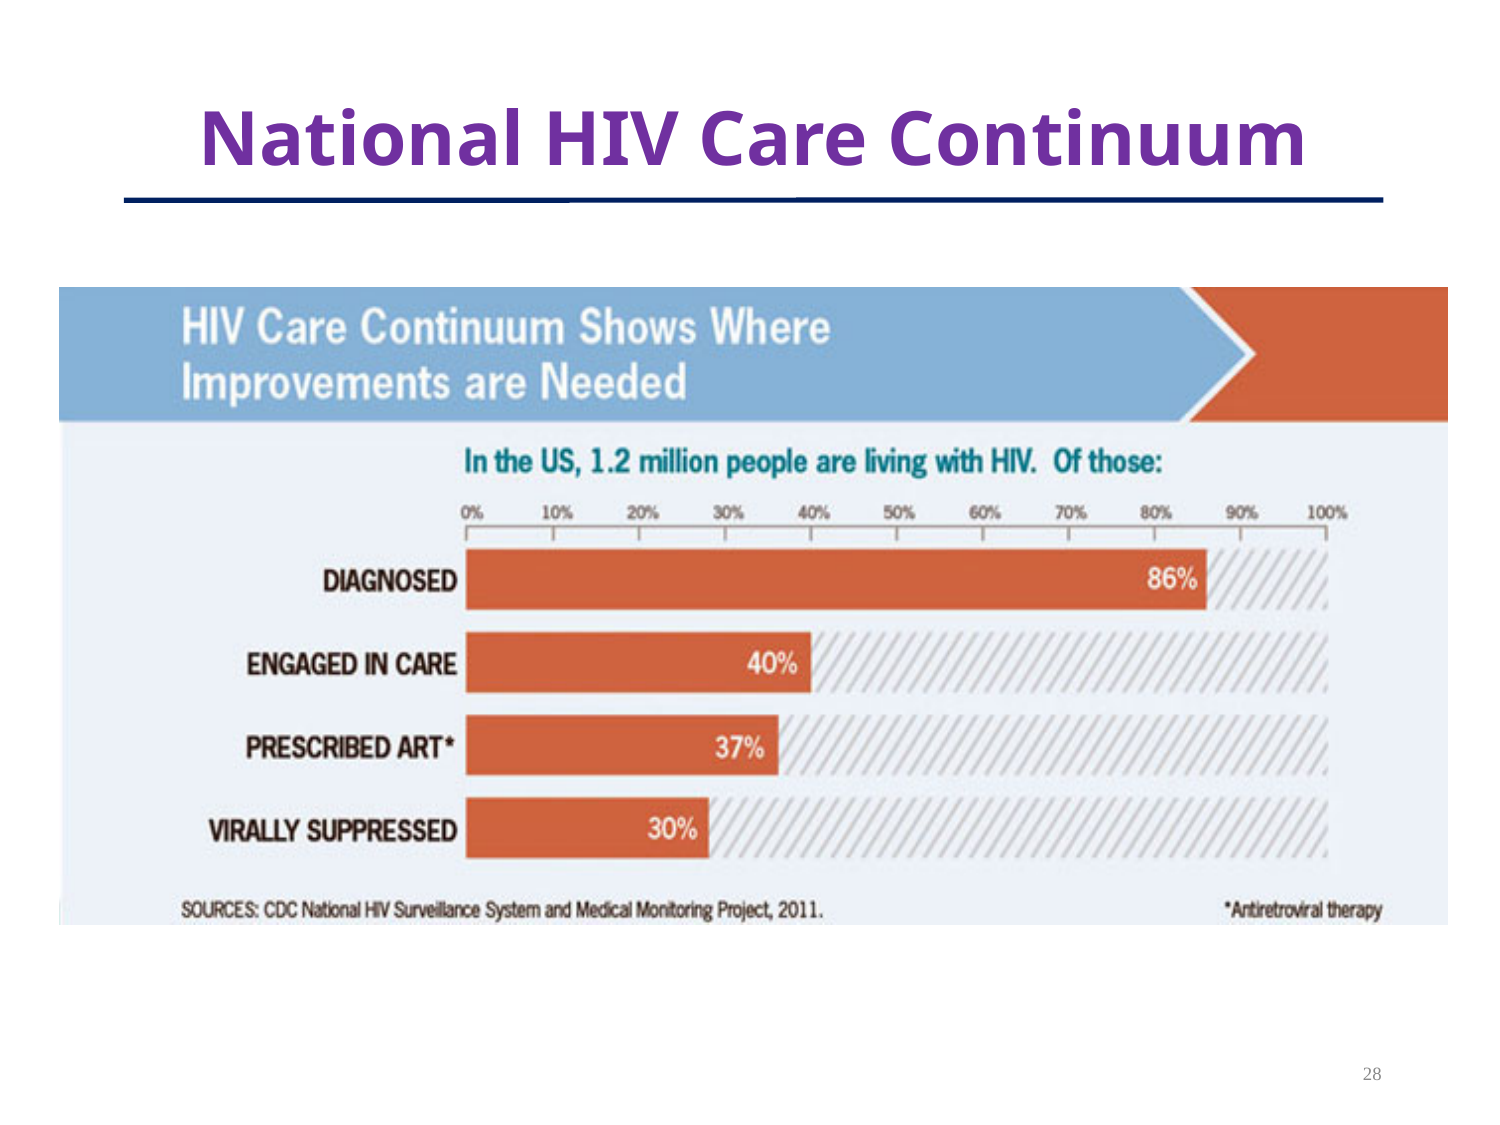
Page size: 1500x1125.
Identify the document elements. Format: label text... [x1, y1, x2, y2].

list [59, 287, 1448, 925]
title National HIV Care Continuum [106, 32, 1401, 250]
slide_number 28 [1059, 1042, 1397, 1103]
